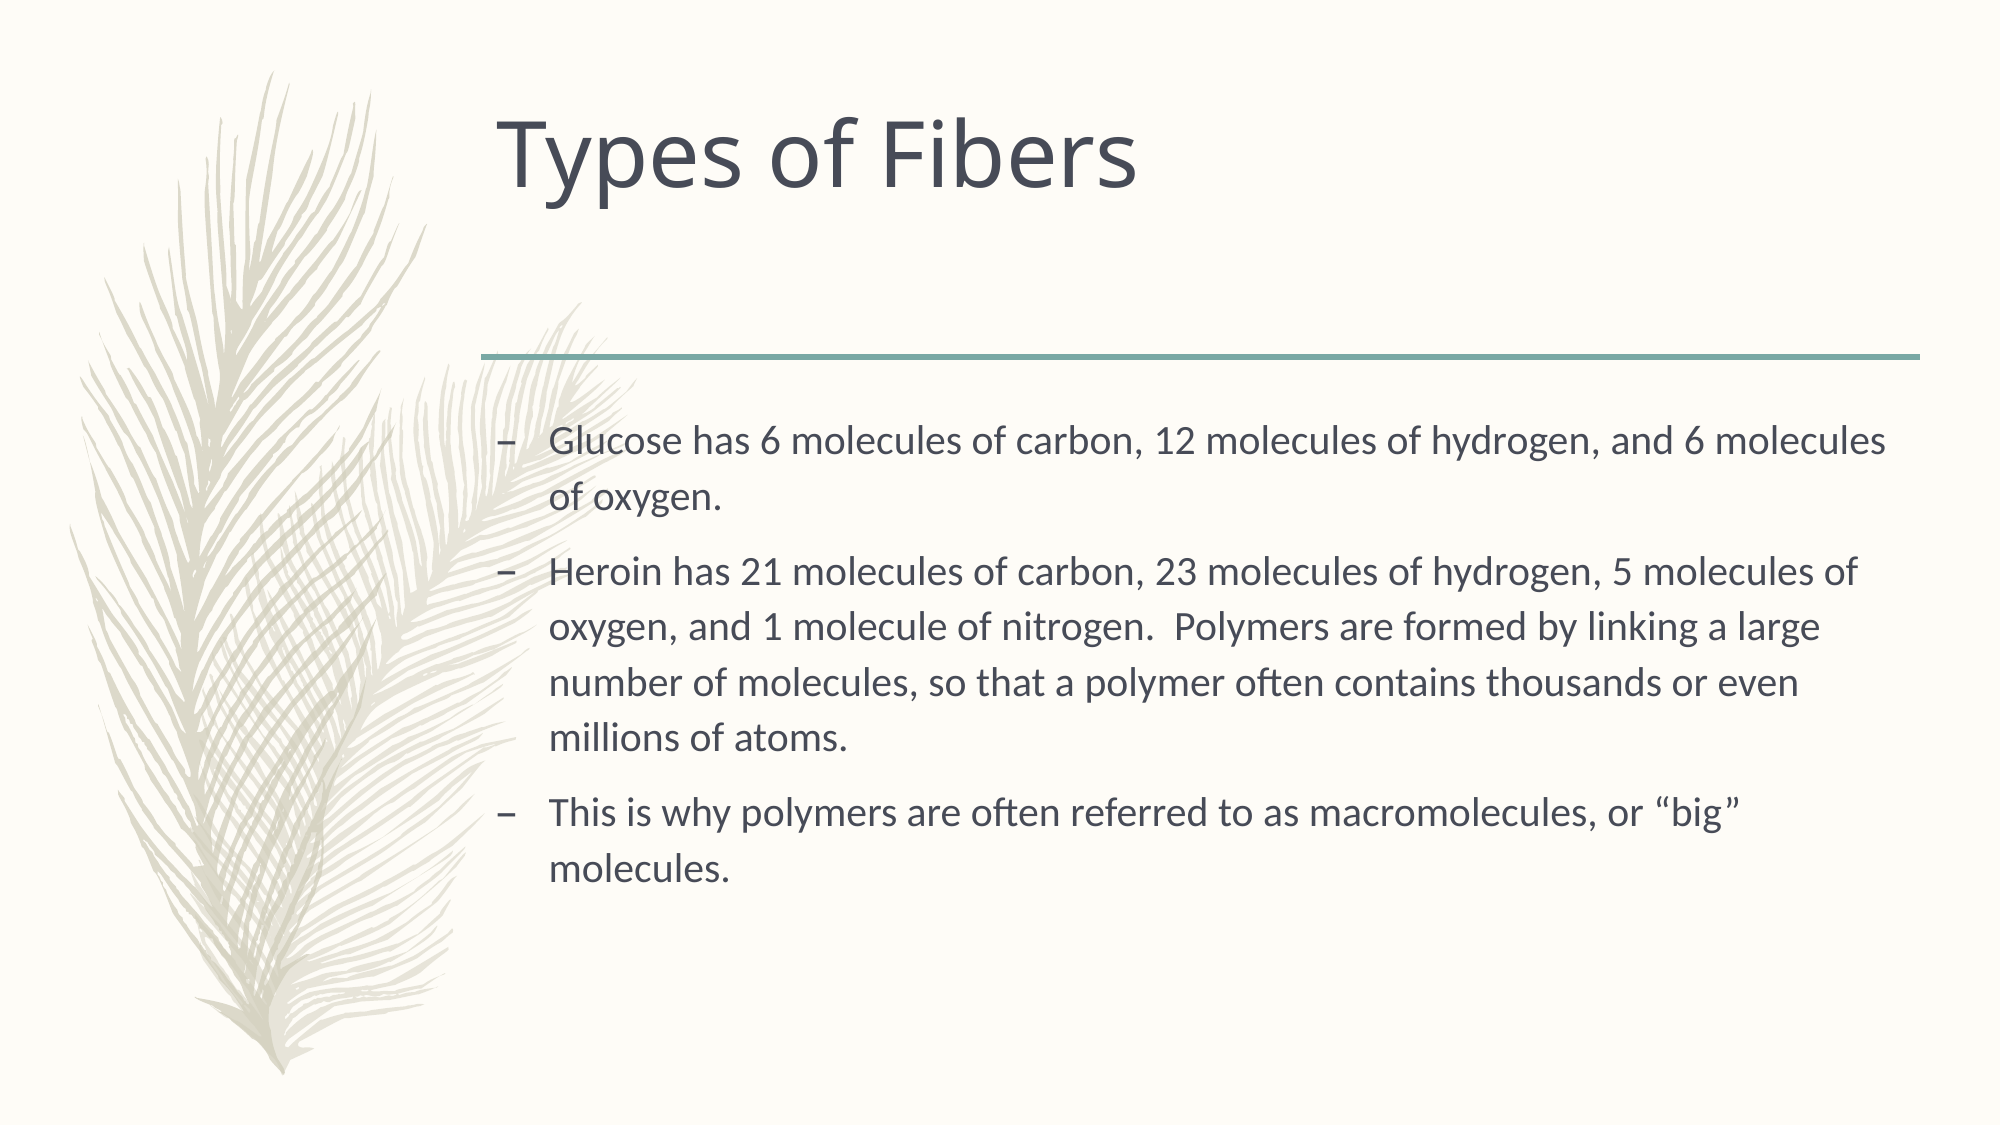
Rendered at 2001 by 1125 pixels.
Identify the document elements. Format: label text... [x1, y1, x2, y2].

title Types of Fibers [481, 93, 1920, 350]
list Glucose has 6 molecules of carbon, 12 molecules of hydrogen, and 6 molecules of oxygen. Heroin has 21 molecules of carbon, 23 molecules of hydrogen, 5 molecules of oxygen, and 1 molecule of nitrogen. Polymers are formed by linking a large number of molecules, so that a polymer often contains thousands or even millions of atoms. This is why polymers are often referred to as macromolecules, or “big” molecules. [481, 399, 1920, 999]
